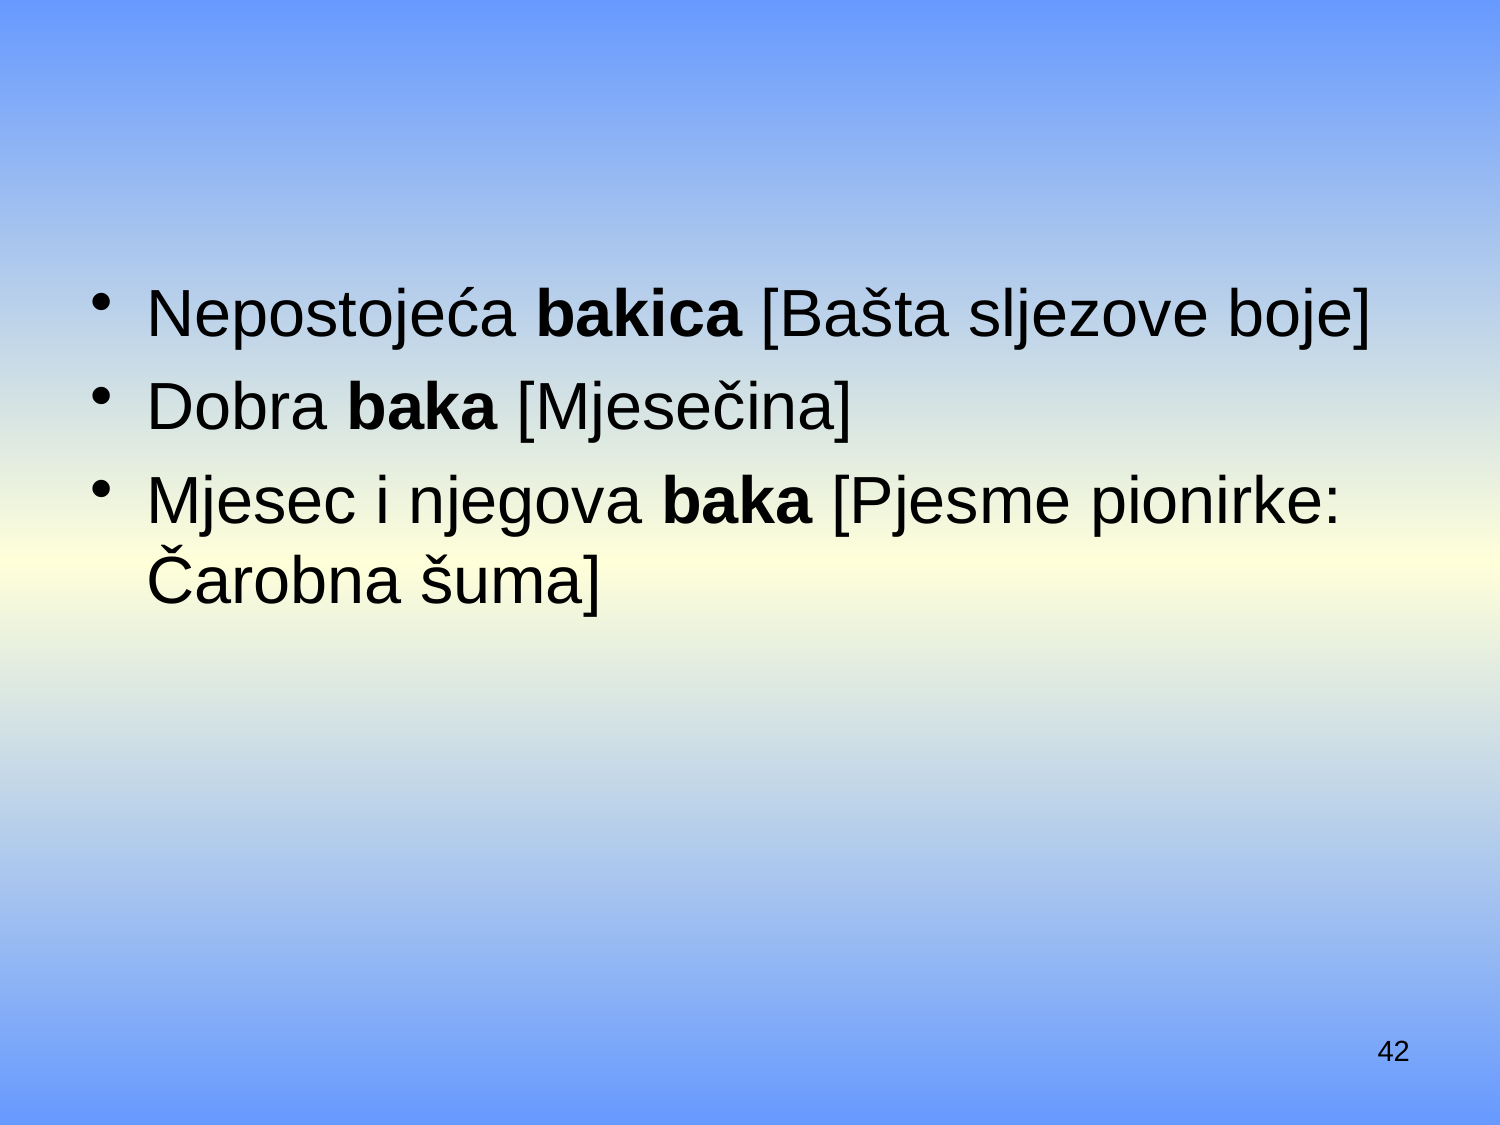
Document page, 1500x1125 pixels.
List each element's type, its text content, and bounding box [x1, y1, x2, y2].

list Nepostojeća bakica [Bašta sljezove boje] Dobra baka [Mjesečina] Mjesec i njegova baka [Pjesme pionirke: Čarobna šuma] [75, 262, 1425, 1005]
slide_number 42 [1074, 1024, 1426, 1103]
